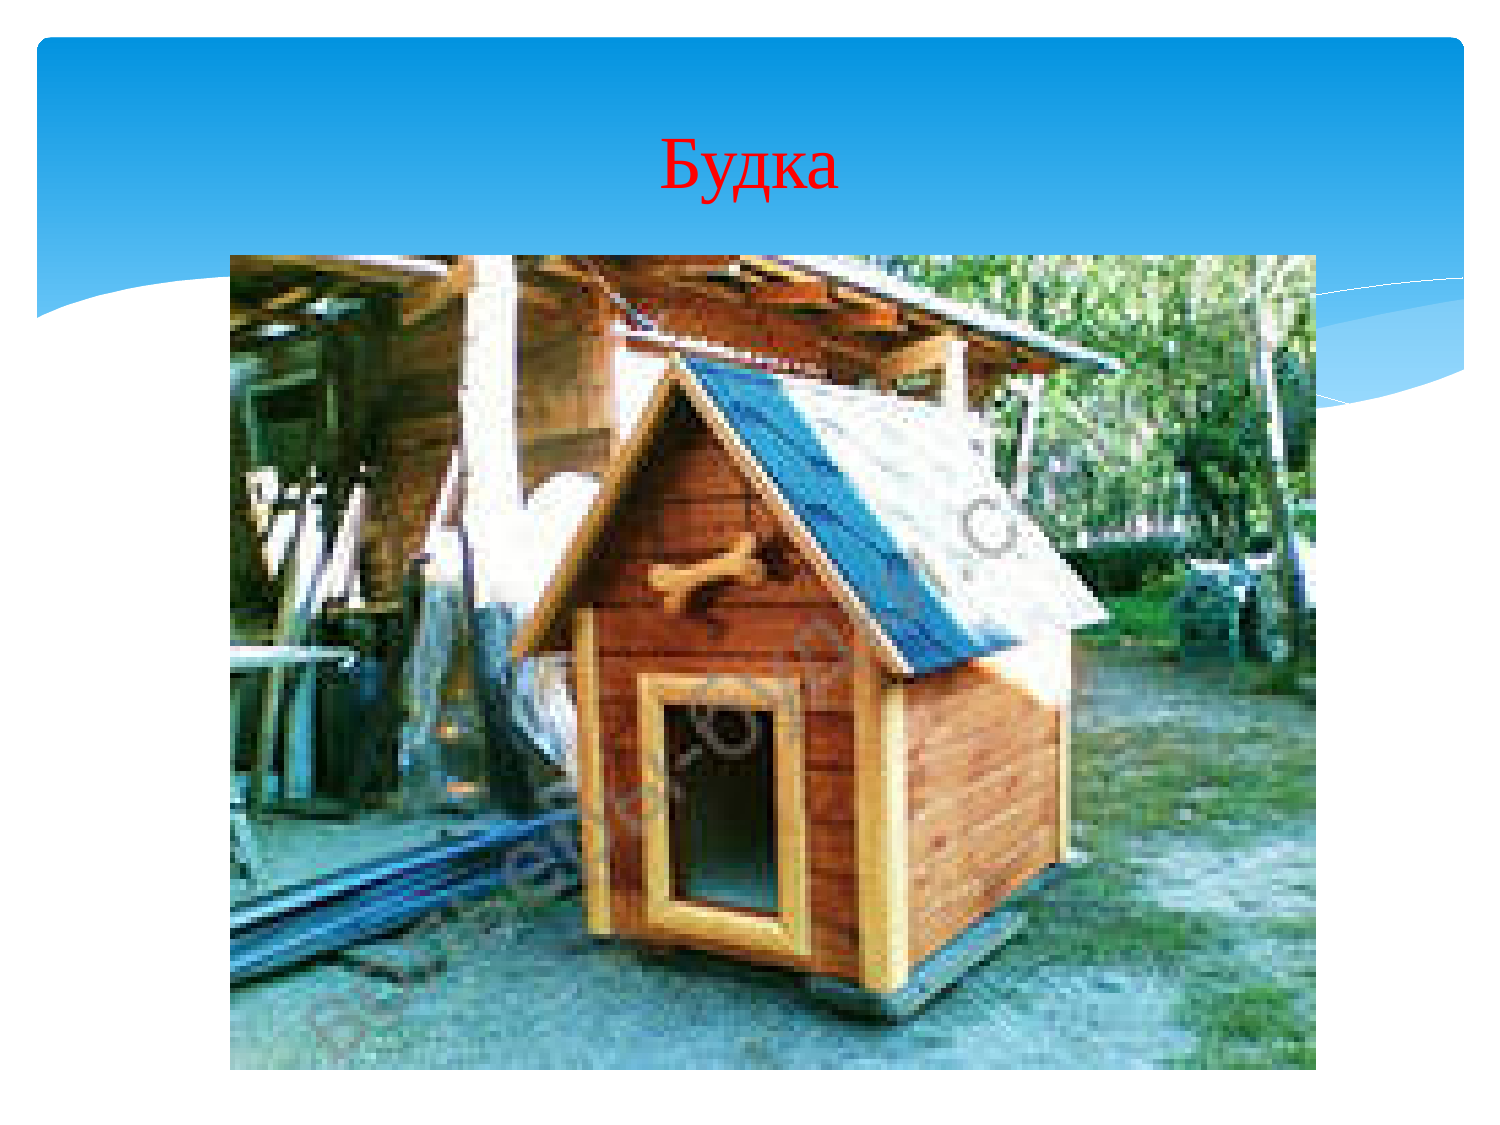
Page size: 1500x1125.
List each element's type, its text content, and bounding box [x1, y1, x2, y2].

title Будка [75, 55, 1425, 261]
picture [229, 255, 1316, 1070]
